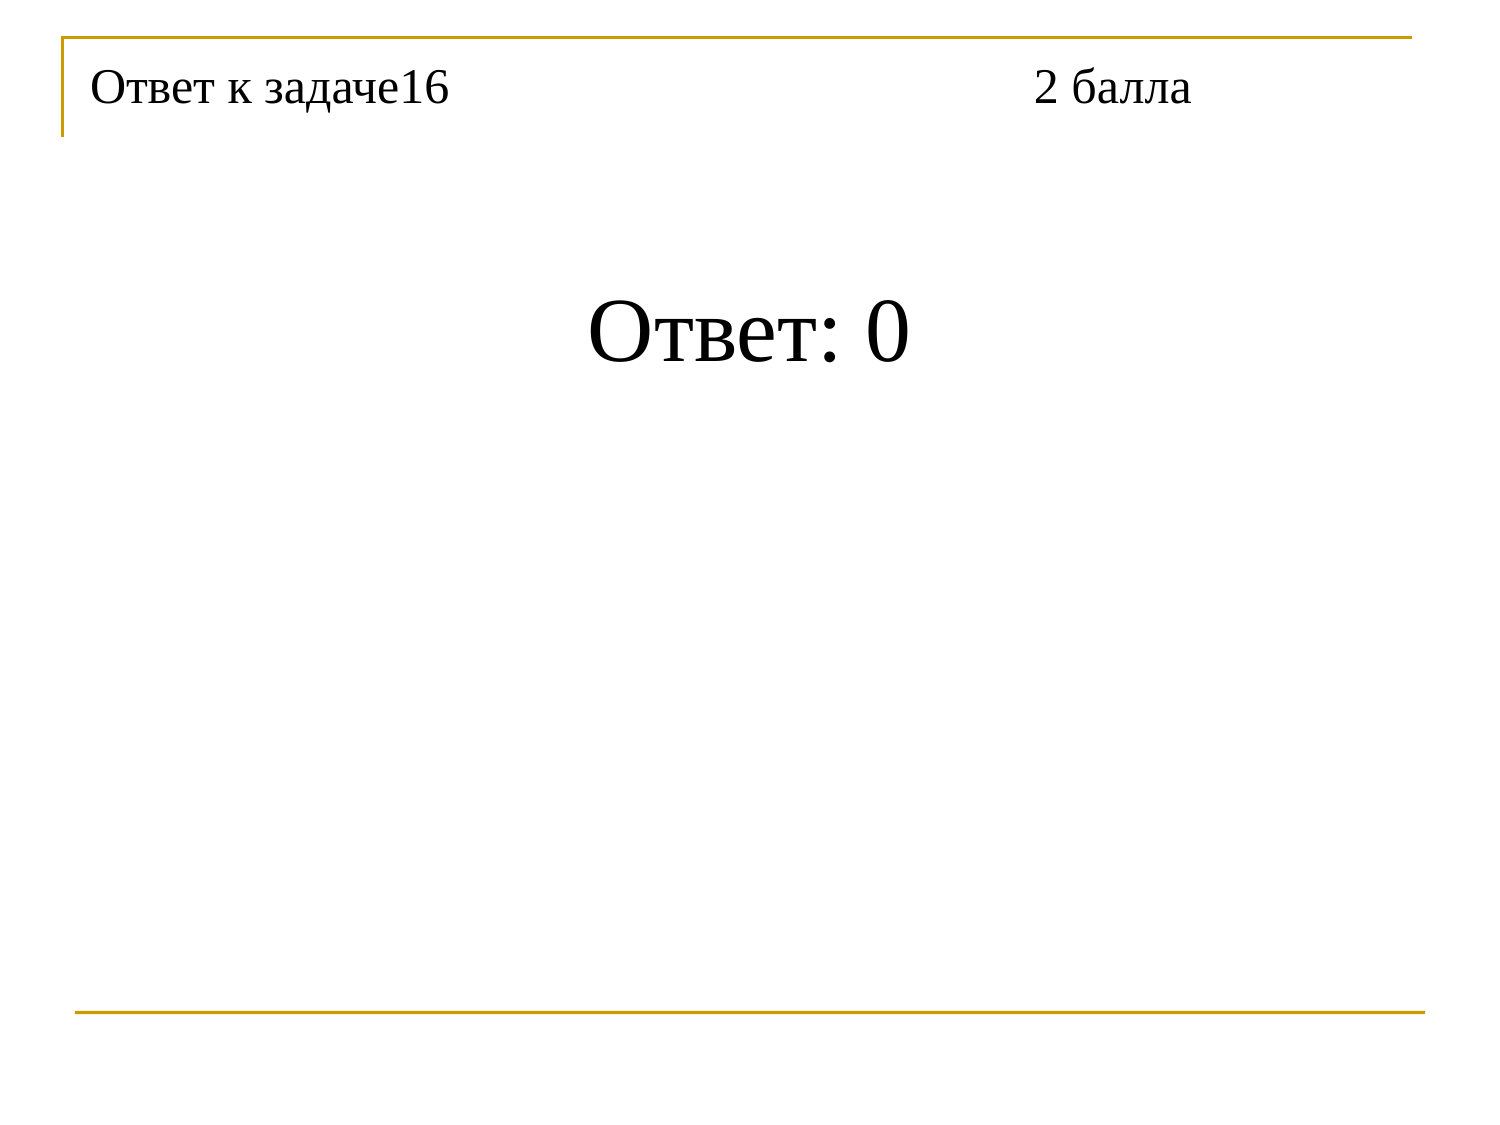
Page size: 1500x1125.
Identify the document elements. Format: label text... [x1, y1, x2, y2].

list Ответ: 0 [74, 262, 1426, 1006]
title Ответ к задаче16 к задаче 1 2 балла [74, 45, 1426, 233]
